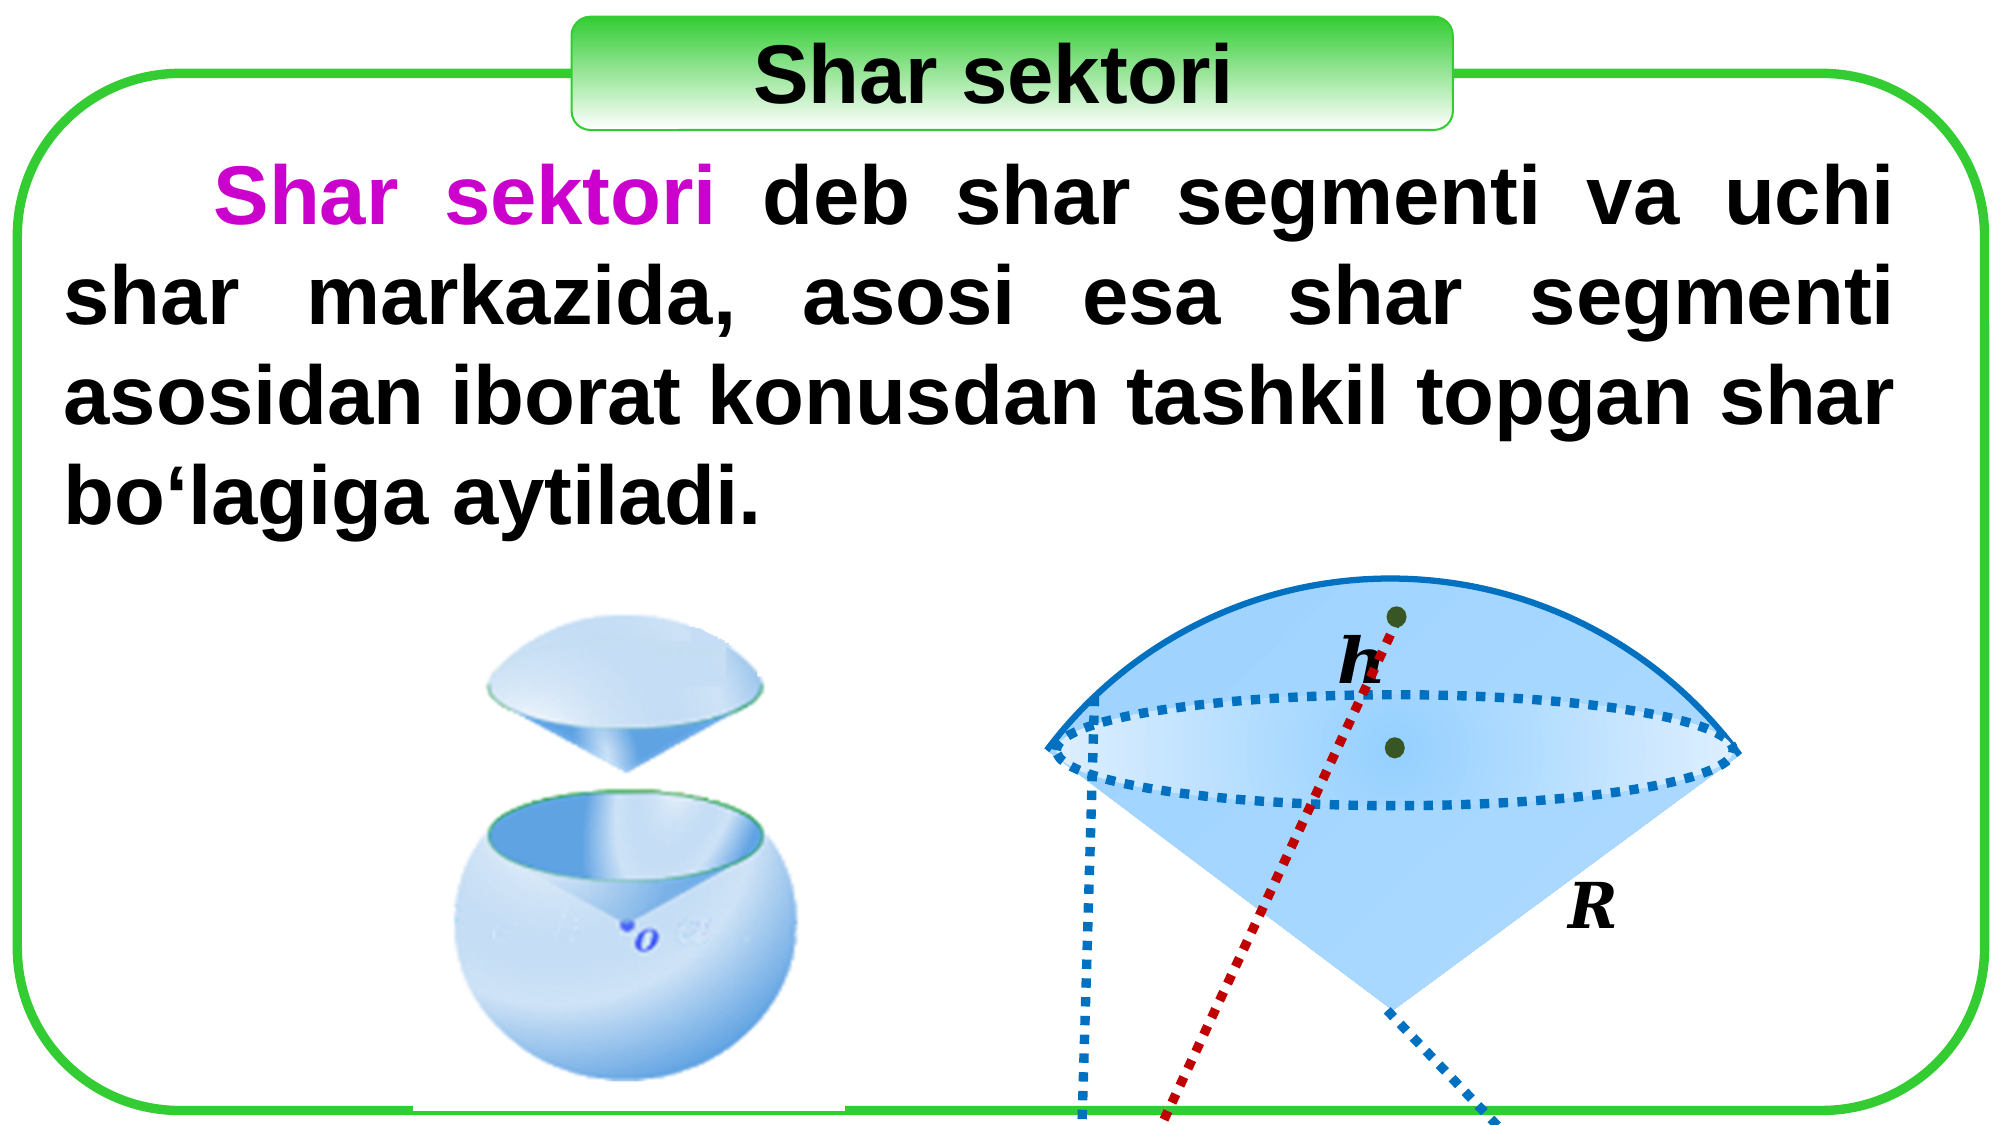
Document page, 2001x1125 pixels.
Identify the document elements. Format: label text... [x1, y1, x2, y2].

text_box [16, 72, 1986, 1112]
text_box [1397, 737, 1405, 755]
text_box Shar sektori deb shar segmenti va uchi shar markazida, asosi esa shar segmenti asosidan iborat konusdan tashkil topgan shar bo‘lagiga aytiladi. [49, 133, 1911, 549]
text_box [1392, 621, 1397, 1011]
picture [413, 599, 845, 1111]
text_box [1733, 745, 1741, 755]
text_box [1387, 755, 1392, 1011]
text_box [1046, 577, 1728, 750]
text_box [1384, 738, 1392, 750]
text_box [1397, 693, 1735, 755]
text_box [1046, 750, 1392, 1011]
text_box [1055, 693, 1392, 750]
text_box Shar sektori [738, 12, 1250, 128]
text_box [1386, 606, 1407, 628]
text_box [1397, 755, 1740, 1011]
text_box [570, 15, 1454, 132]
